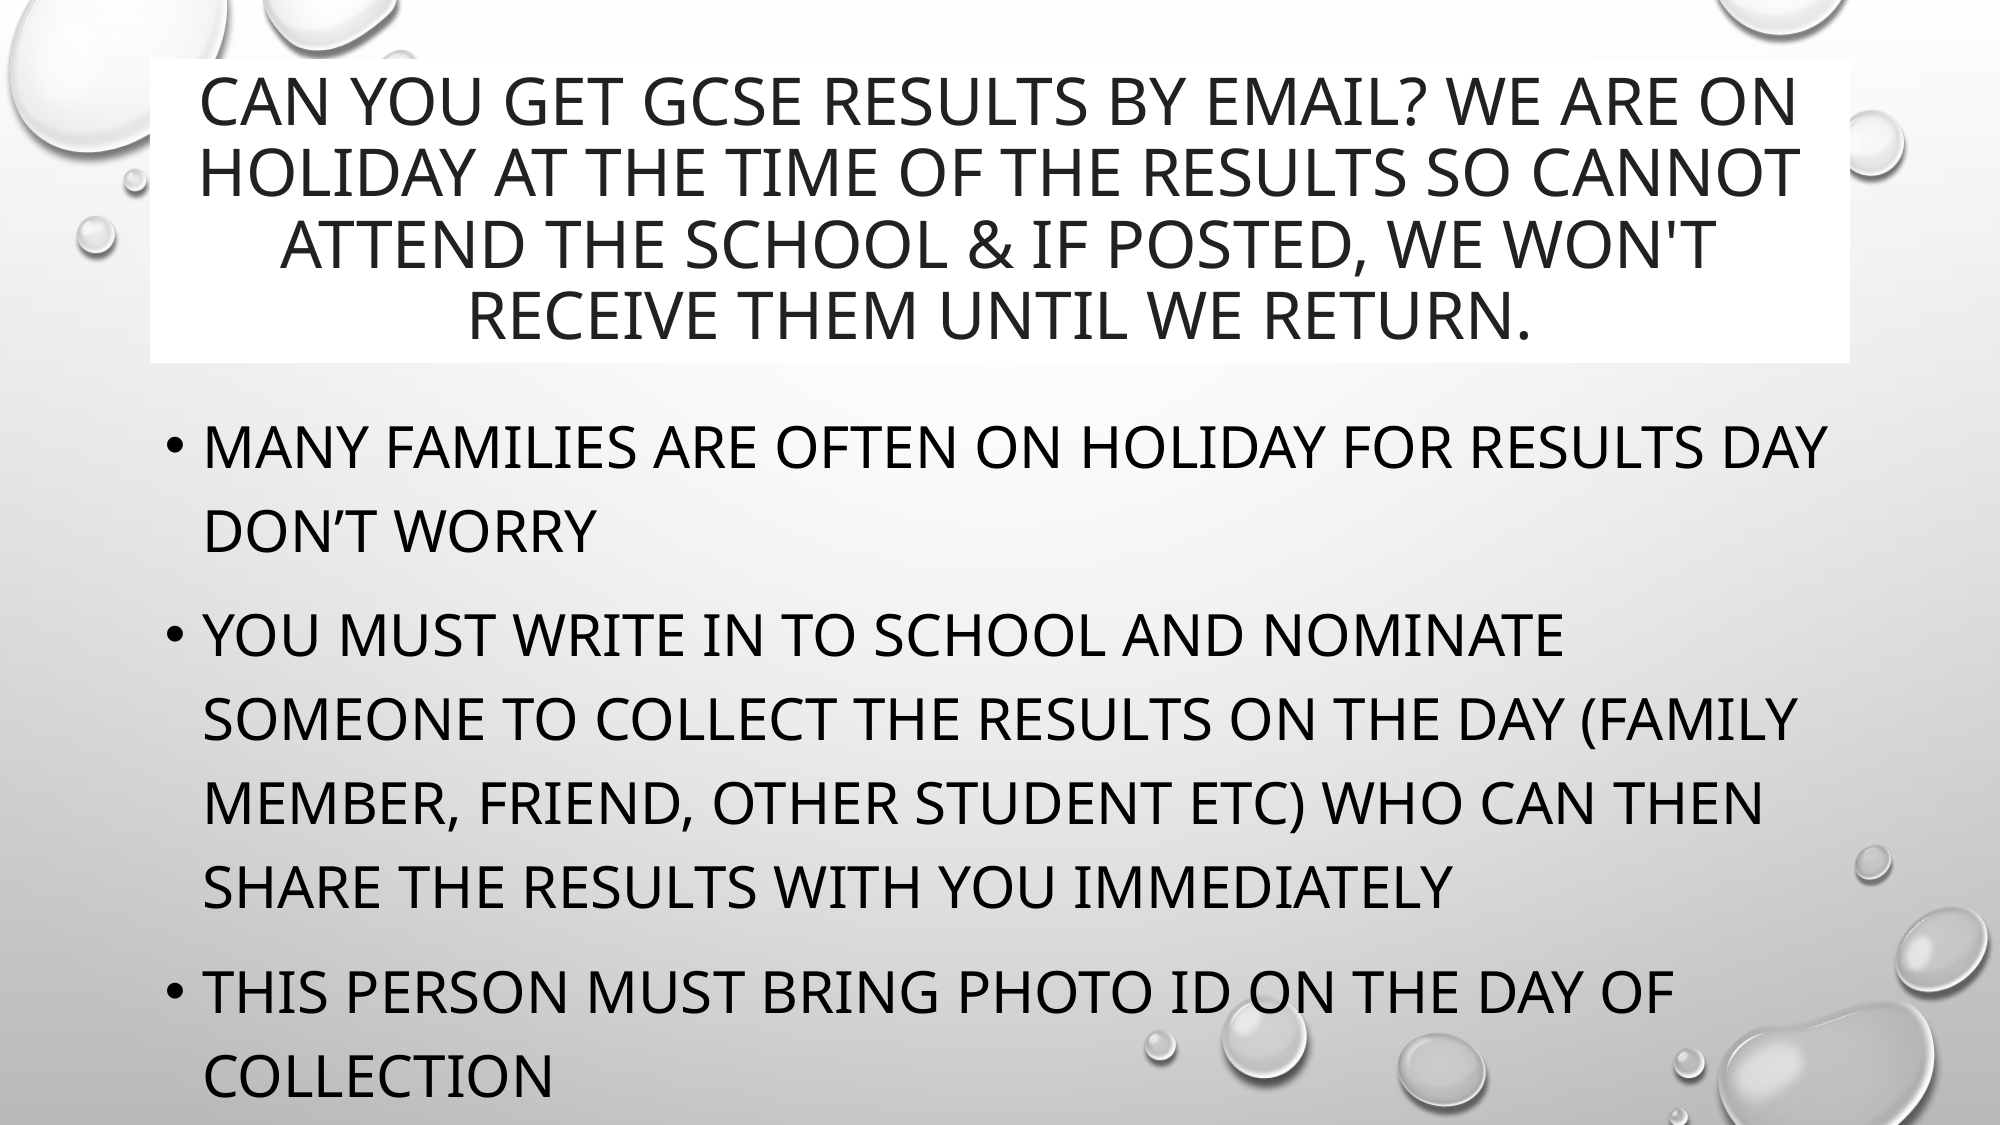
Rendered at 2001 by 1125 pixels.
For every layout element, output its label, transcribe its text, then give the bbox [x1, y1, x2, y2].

picture [0, 0, 2000, 1125]
list Many families are often on holiday for results day don’t worry You must write in to school and nominate someone to collect the results on the day (family member, friend, other student etc) who can then share the results with you immediately This person must bring photo ID on the day of collection [149, 388, 1850, 950]
title Can you get GCSE results by email? We are on holiday at the time of the results so cannot attend the school & if posted, we won't receive them until we return. [149, 59, 1851, 364]
